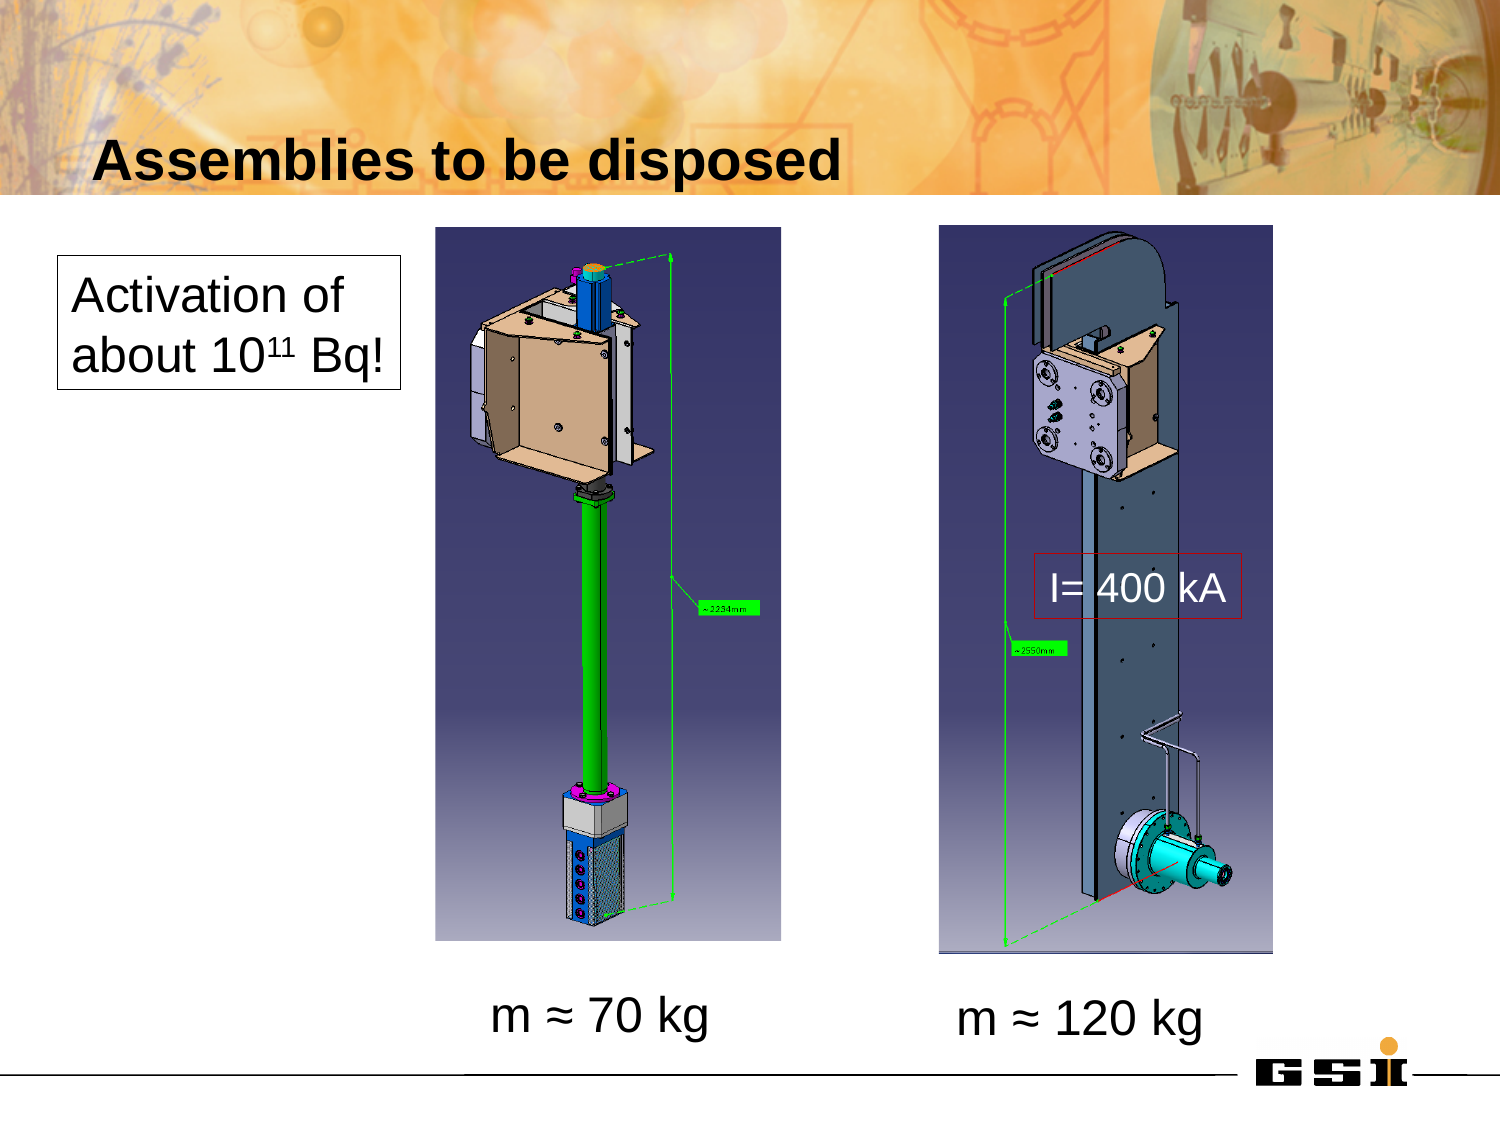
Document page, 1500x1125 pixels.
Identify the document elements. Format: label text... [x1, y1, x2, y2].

title Assemblies to be disposed [76, 78, 1352, 200]
text_box m ≈ 70 kg [476, 974, 726, 1050]
text_box m ≈ 120 kg [942, 977, 1219, 1053]
picture [435, 227, 782, 941]
picture [0, 0, 1500, 195]
picture [938, 225, 1274, 954]
text_box Activation of about 1011 Bq! [57, 255, 401, 390]
picture [1256, 1037, 1407, 1086]
